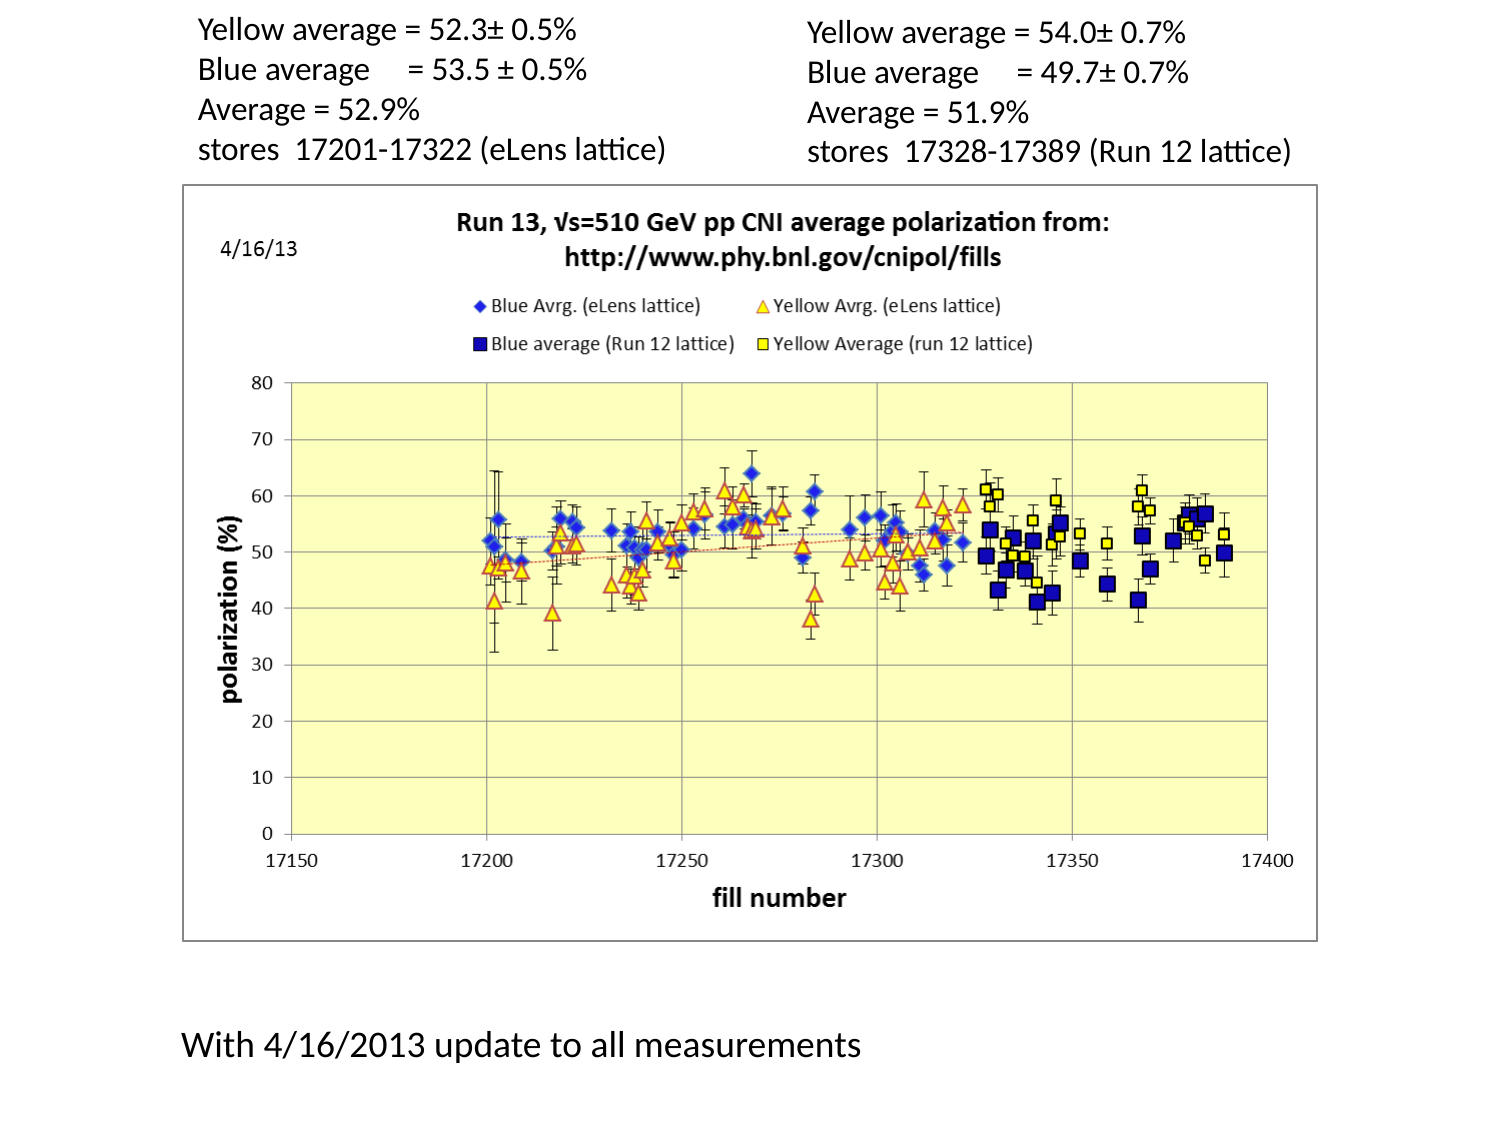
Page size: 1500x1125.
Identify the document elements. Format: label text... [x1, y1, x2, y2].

text_box Yellow average = 52.3± 0.5% Blue average = 53.5 ± 0.5% Average = 52.9% stores 17201-17322 (eLens lattice) [183, 0, 683, 182]
text_box Yellow average = 54.0± 0.7% Blue average = 49.7± 0.7% Average = 51.9% stores 17328-17389 (Run 12 lattice) [792, 2, 1308, 182]
text_box With 4/16/2013 update to all measurements [166, 1012, 878, 1073]
picture [181, 184, 1318, 942]
